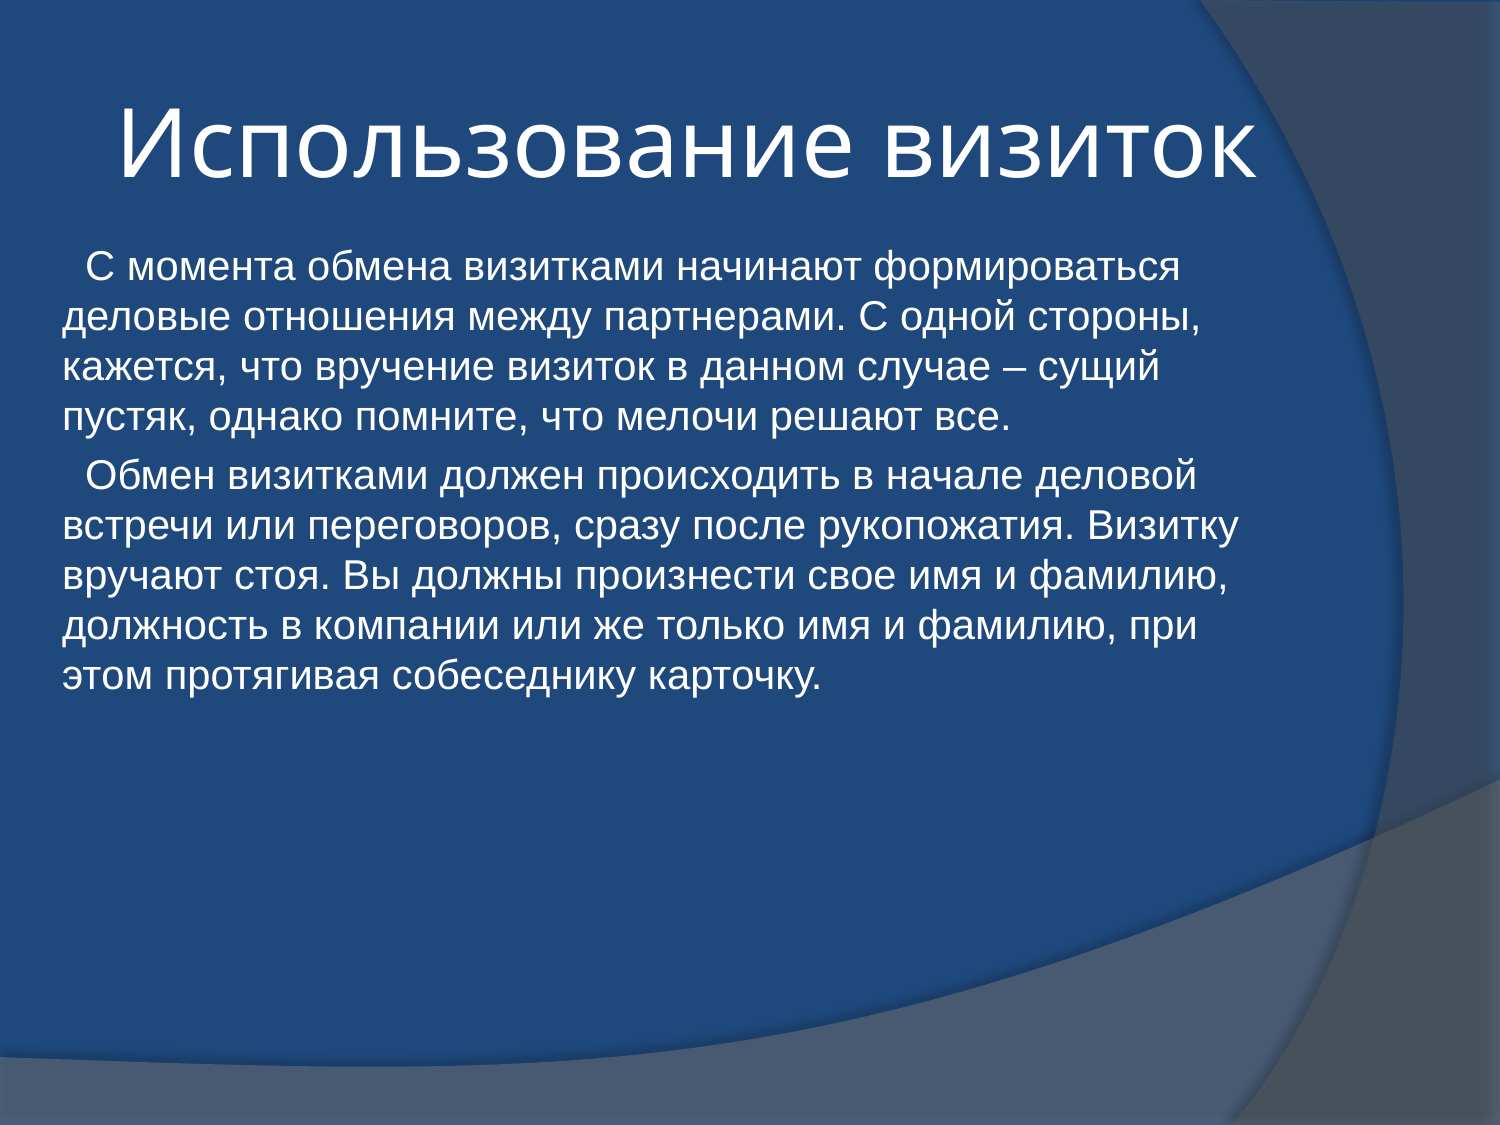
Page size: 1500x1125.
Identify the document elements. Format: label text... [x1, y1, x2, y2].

title Использование визиток [75, 45, 1300, 233]
list С момента обмена визитками начинают формироваться деловые отношения между партнерами. С одной стороны, кажется, что вручение визиток в данном случае – сущий пустяк, однако помните, что мелочи решают все. Обмен визитками должен происходить в начале деловой встречи или переговоров, сразу после рукопожатия. Визитку вручают стоя. Вы должны произнести свое имя и фамилию, должность в компании или же только имя и фамилию, при этом протягивая собеседнику карточку. [41, 231, 1267, 650]
